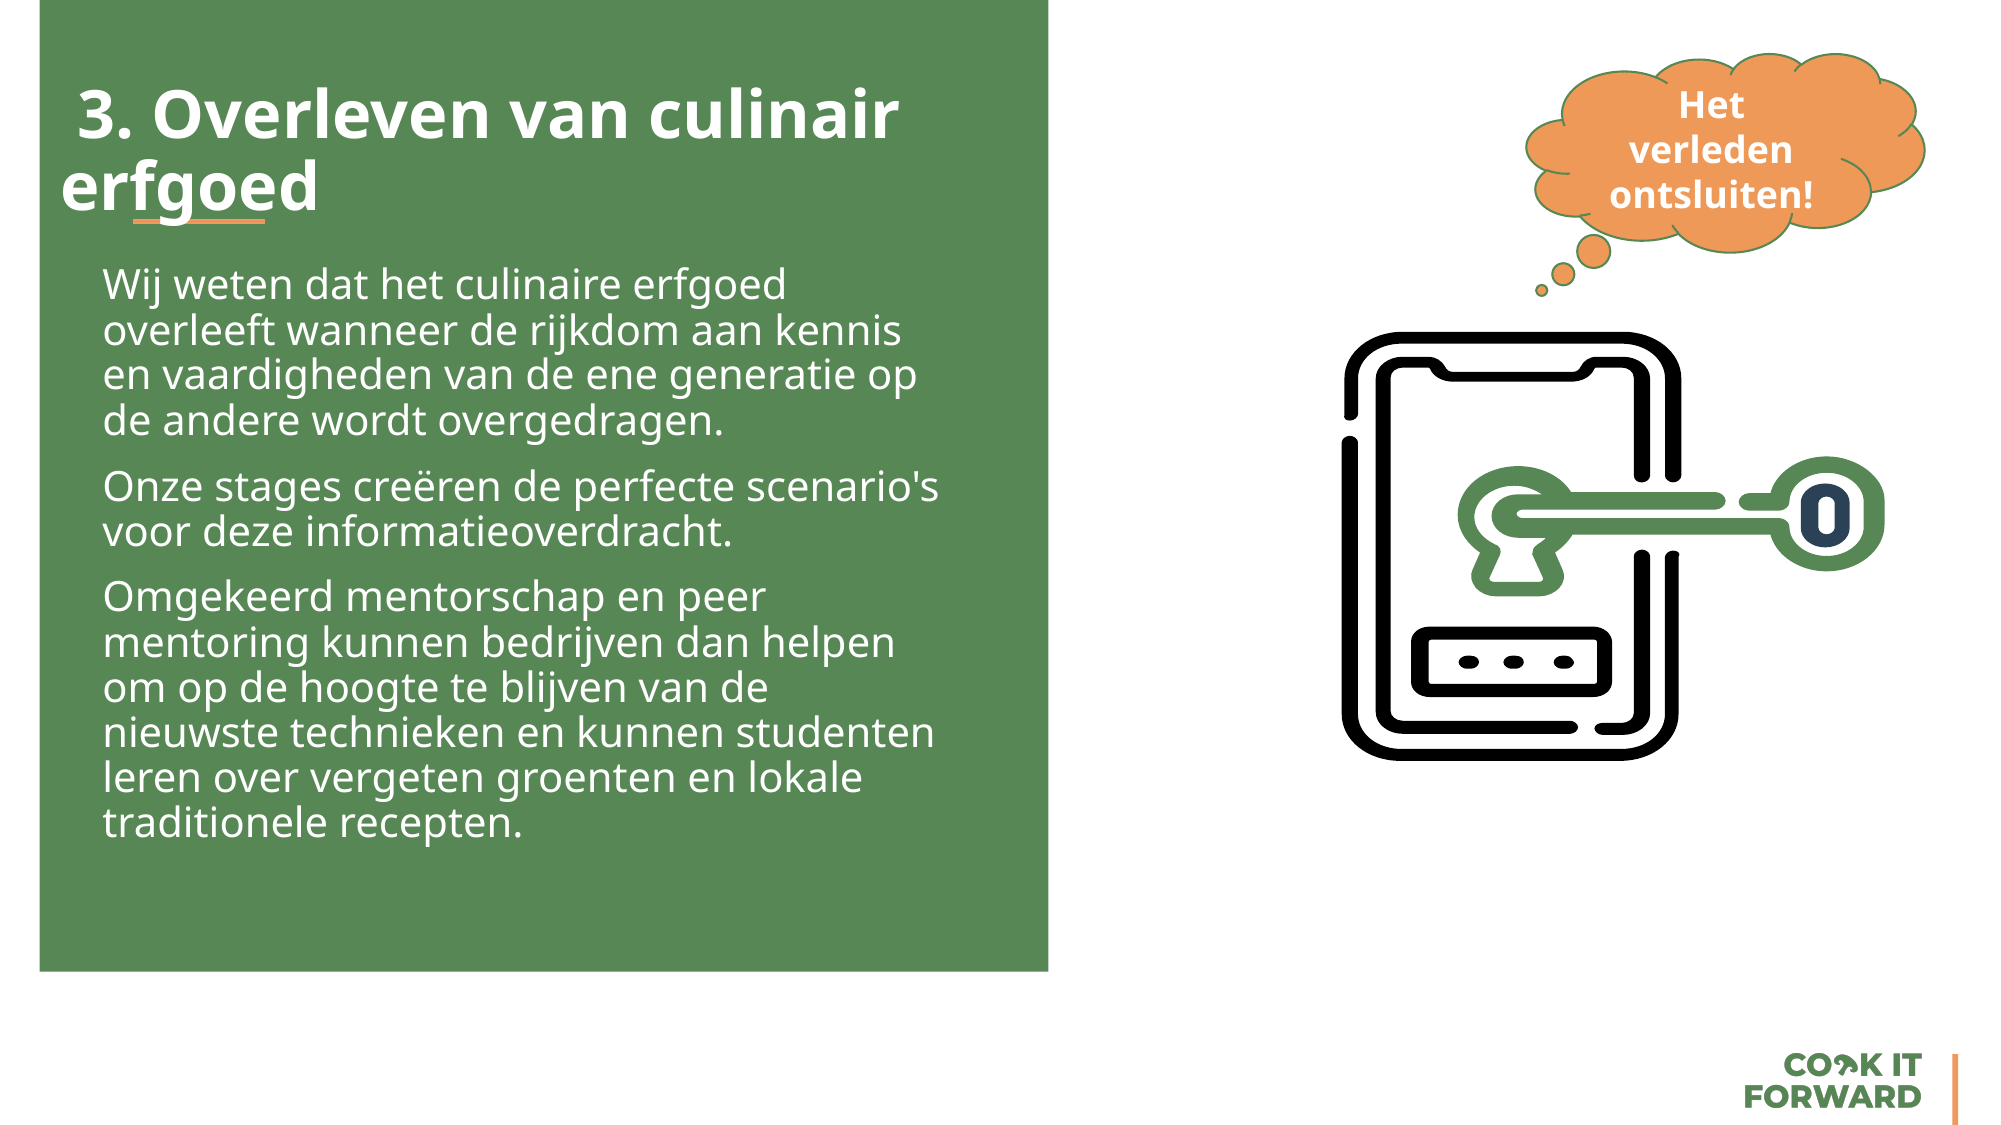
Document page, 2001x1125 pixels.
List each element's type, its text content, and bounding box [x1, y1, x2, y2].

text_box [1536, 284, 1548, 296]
text_box Het verleden ontsluiten! [1526, 53, 1925, 253]
text_box Wij weten dat het culinaire erfgoed overleeft wanneer de rijkdom aan kennis en vaardigheden van de ene generatie op de andere wordt overgedragen. Onze stages creëren de perfecte scenario's voor deze informatieoverdracht. Omgekeerd mentorschap en peer mentoring kunnen bedrijven dan helpen om op de hoogte te blijven van de nieuwste technieken en kunnen studenten leren over vergeten groenten en lokale traditionele recepten. [87, 256, 963, 941]
text_box Het verleden ontsluiten! [1577, 234, 1611, 268]
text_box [1341, 331, 1883, 762]
list 3. Overleven van culinair erfgoed [45, 73, 1070, 200]
text_box Het verleden ontsluiten! [1552, 263, 1575, 286]
picture [1745, 1053, 1922, 1108]
